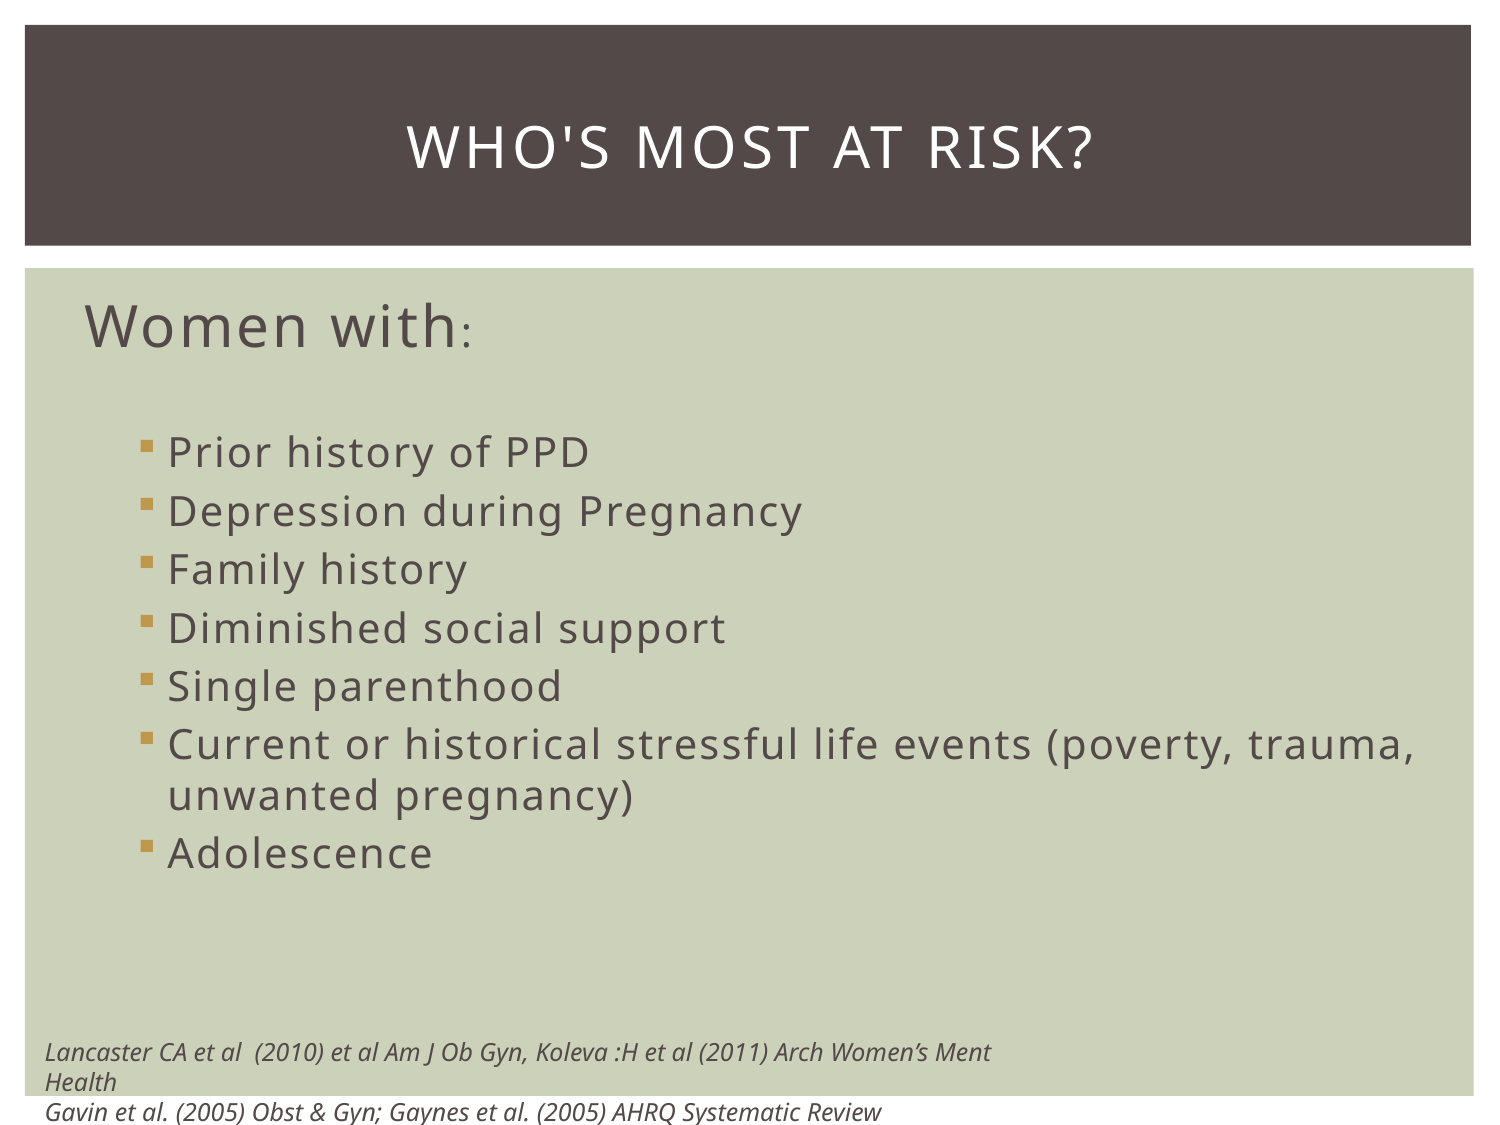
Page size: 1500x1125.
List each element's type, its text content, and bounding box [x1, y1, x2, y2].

list Women with: Prior history of PPD Depression during Pregnancy Family history Diminished social support Single parenthood Current or historical stressful life events (poverty, trauma, unwanted pregnancy) Adolescence [62, 281, 1442, 1005]
title who's most at risk? [62, 58, 1438, 232]
text_box Lancaster CA et al (2010) et al Am J Ob Gyn, Koleva :H et al (2011) Arch Women’s Ment Health Gavin et al. (2005) Obst & Gyn; Gaynes et al. (2005) AHRQ Systematic Review [29, 1029, 1075, 1125]
